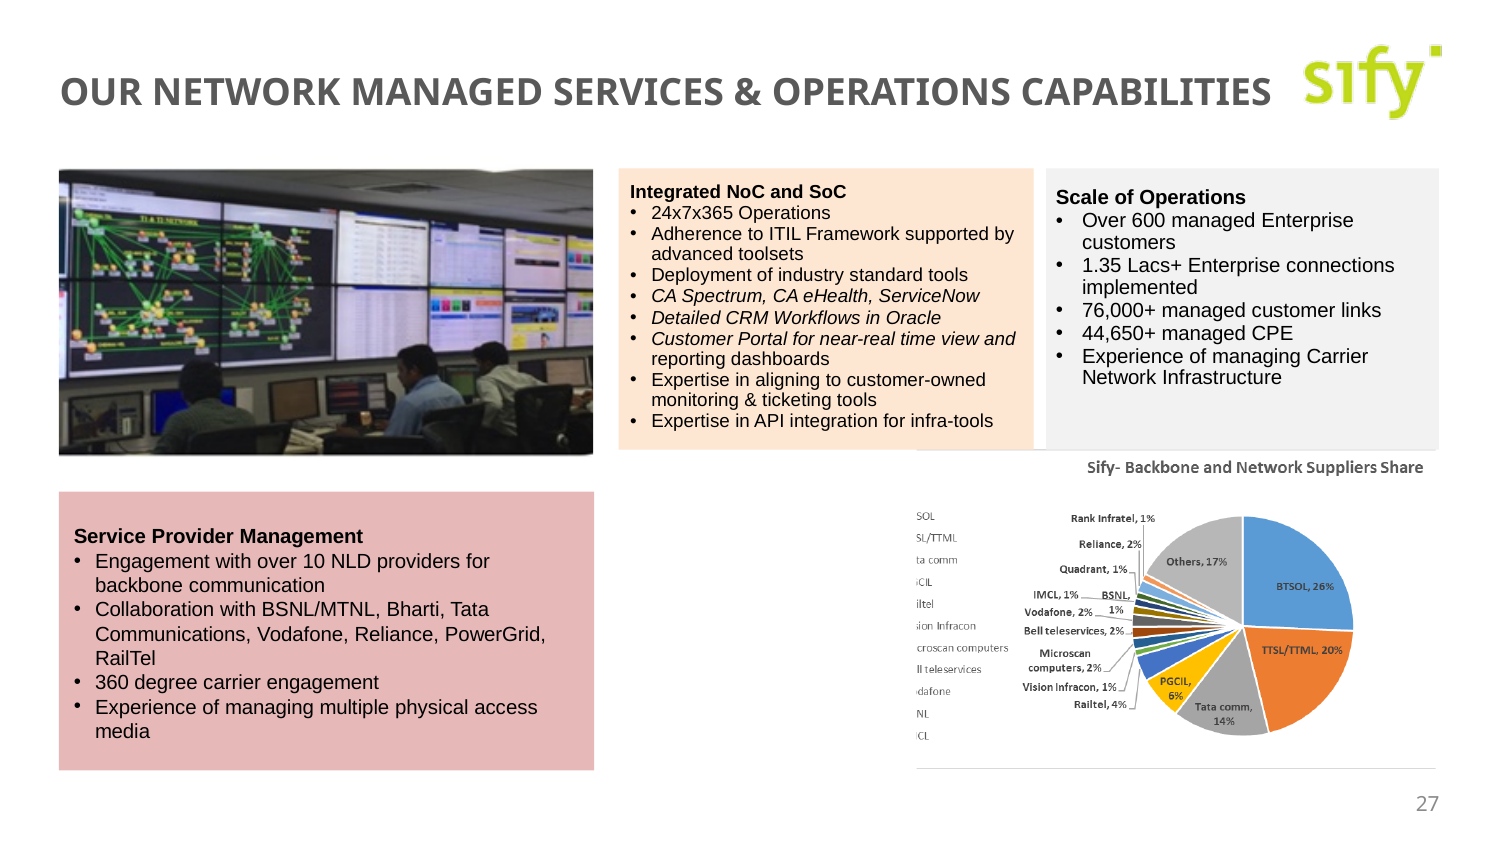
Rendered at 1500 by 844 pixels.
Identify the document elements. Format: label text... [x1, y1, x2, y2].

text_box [618, 168, 1440, 450]
slide_number 27 [1359, 782, 1440, 828]
text_box [57, 490, 596, 772]
text_box [916, 458, 1436, 769]
picture [1267, 0, 1464, 180]
text_box [58, 155, 594, 458]
title OUR NETWORK MANAGED SERVICES & OPERATIONS CAPABILITIES [59, 60, 1297, 121]
text_box Service Provider Management Engagement with over 10 NLD providers for backbone communication Collaboration with BSNL/MTNL, Bharti, Tata Communications, Vodafone, Reliance, PowerGrid, RailTel 360 degree carrier engagement Experience of managing multiple physical access media [70, 511, 552, 755]
